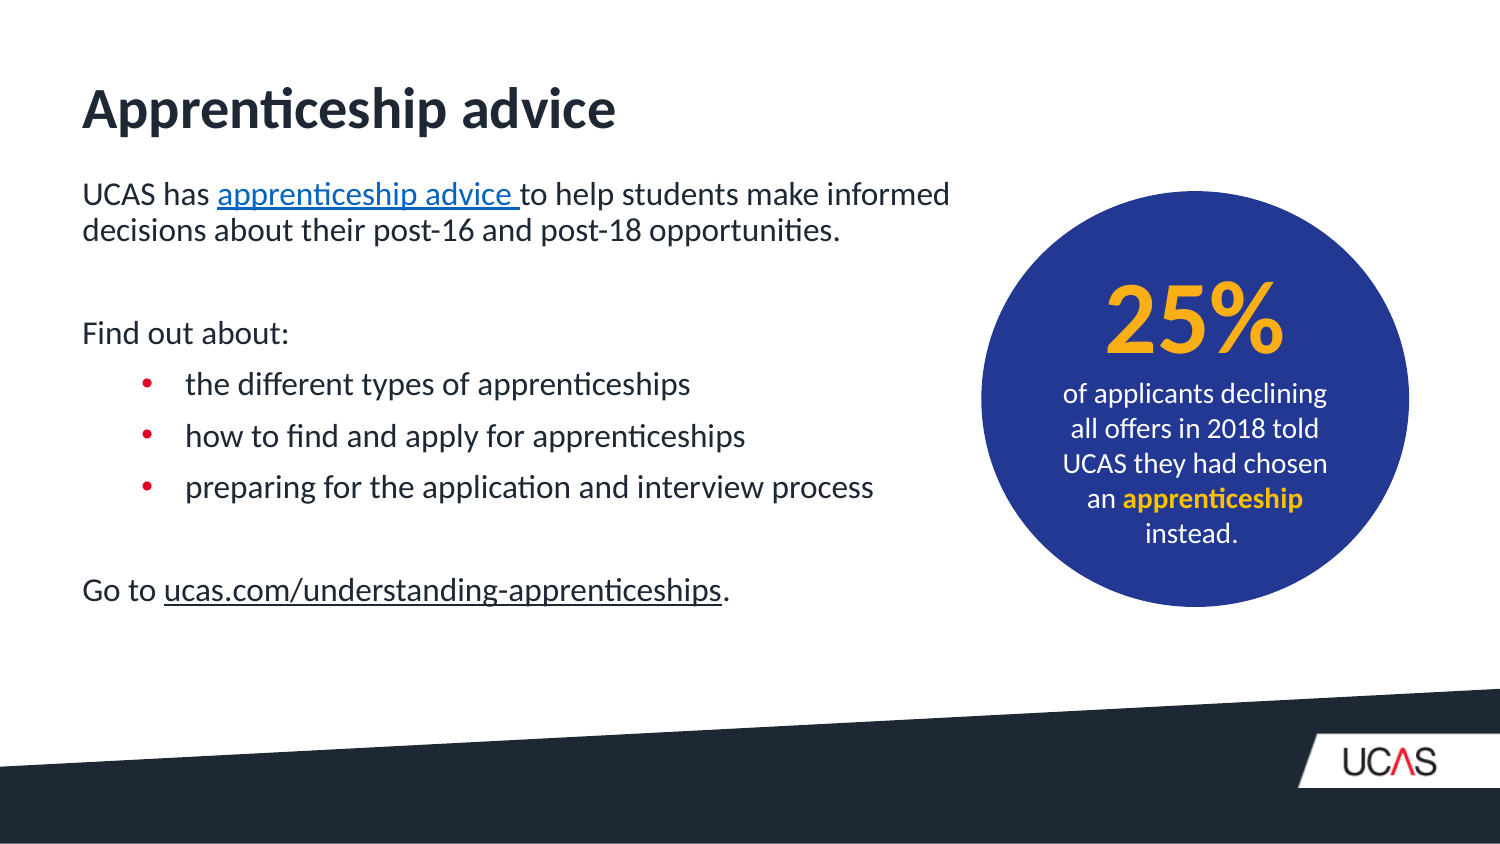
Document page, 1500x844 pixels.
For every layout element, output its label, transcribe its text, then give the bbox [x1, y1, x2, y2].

text_box UCAS has apprenticeship advice to help students make informed decisions about their post-16 and post-18 opportunities. Find out about: the different types of apprenticeships how to find and apply for apprenticeships preparing for the application and interview process Go to ucas.com/understanding-apprenticeships. [67, 169, 982, 617]
text_box 25% of applicants declining all offers in 2018 told UCAS they had chosen an apprenticeship instead. [980, 190, 1411, 609]
text_box Apprenticeship advice [67, 63, 982, 148]
